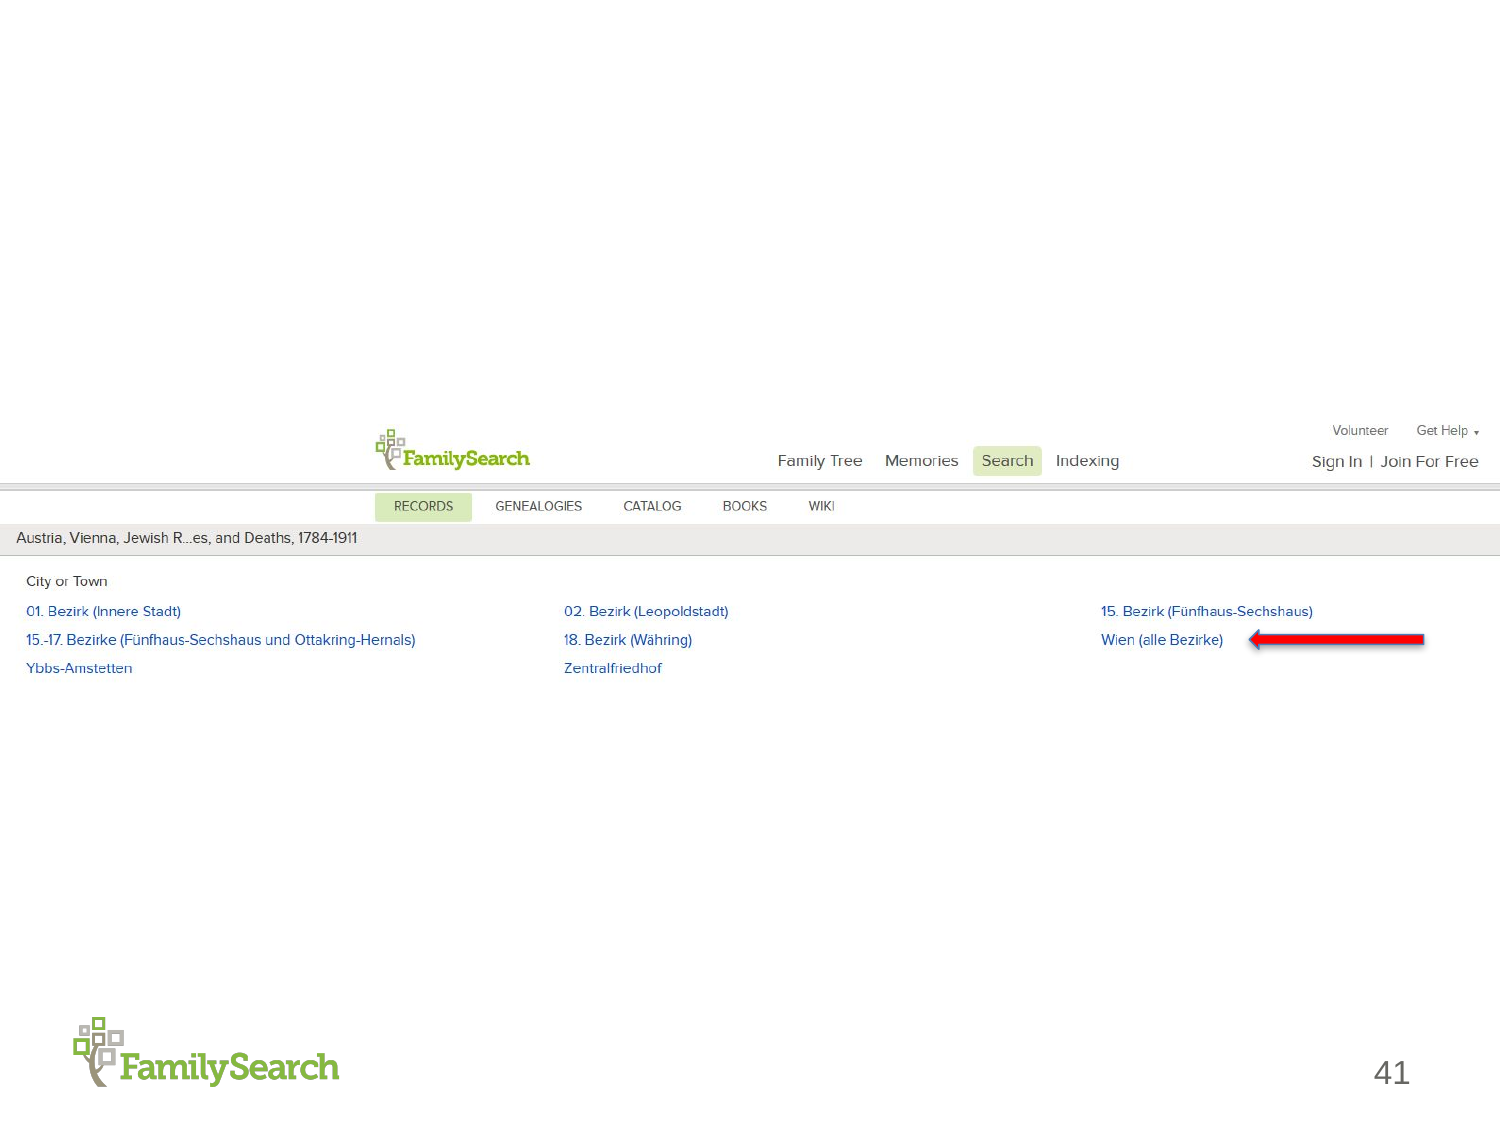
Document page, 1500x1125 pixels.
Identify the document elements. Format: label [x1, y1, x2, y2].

picture [0, 423, 1500, 701]
